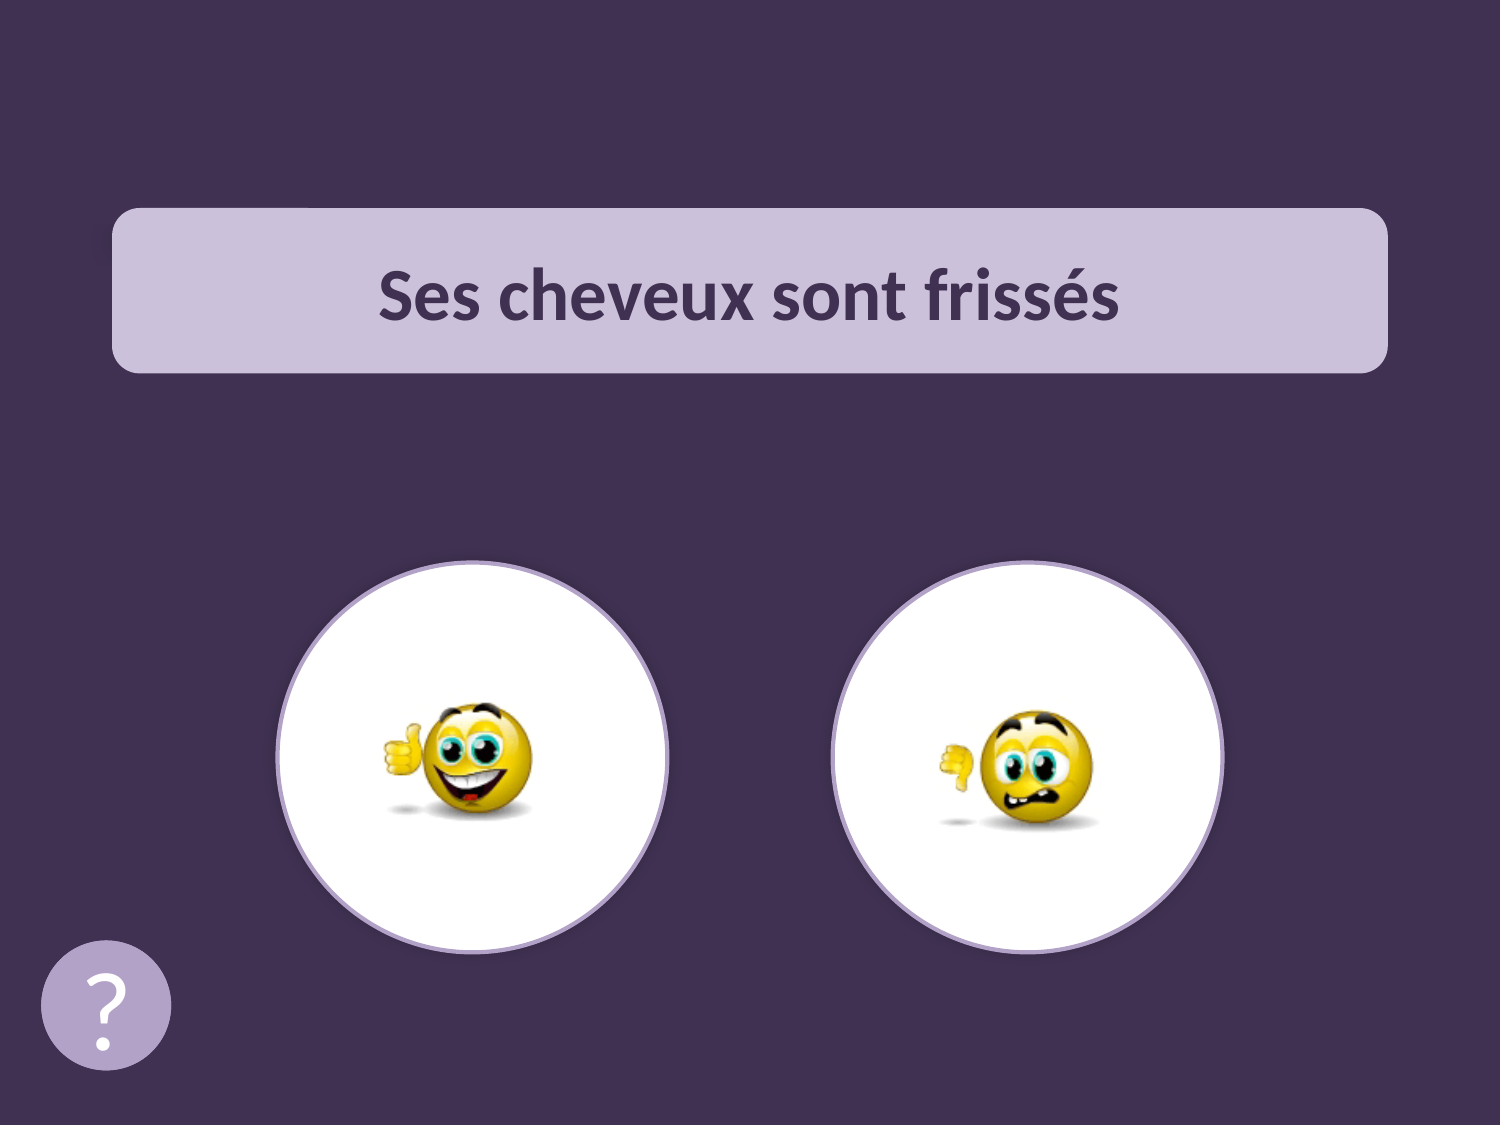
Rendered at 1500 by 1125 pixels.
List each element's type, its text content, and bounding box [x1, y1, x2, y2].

text_box [0, 0, 1500, 1125]
picture [926, 668, 1105, 847]
text_box ? [39, 938, 174, 1073]
text_box [275, 537, 705, 966]
text_box [819, 525, 1248, 978]
picture [371, 656, 544, 829]
